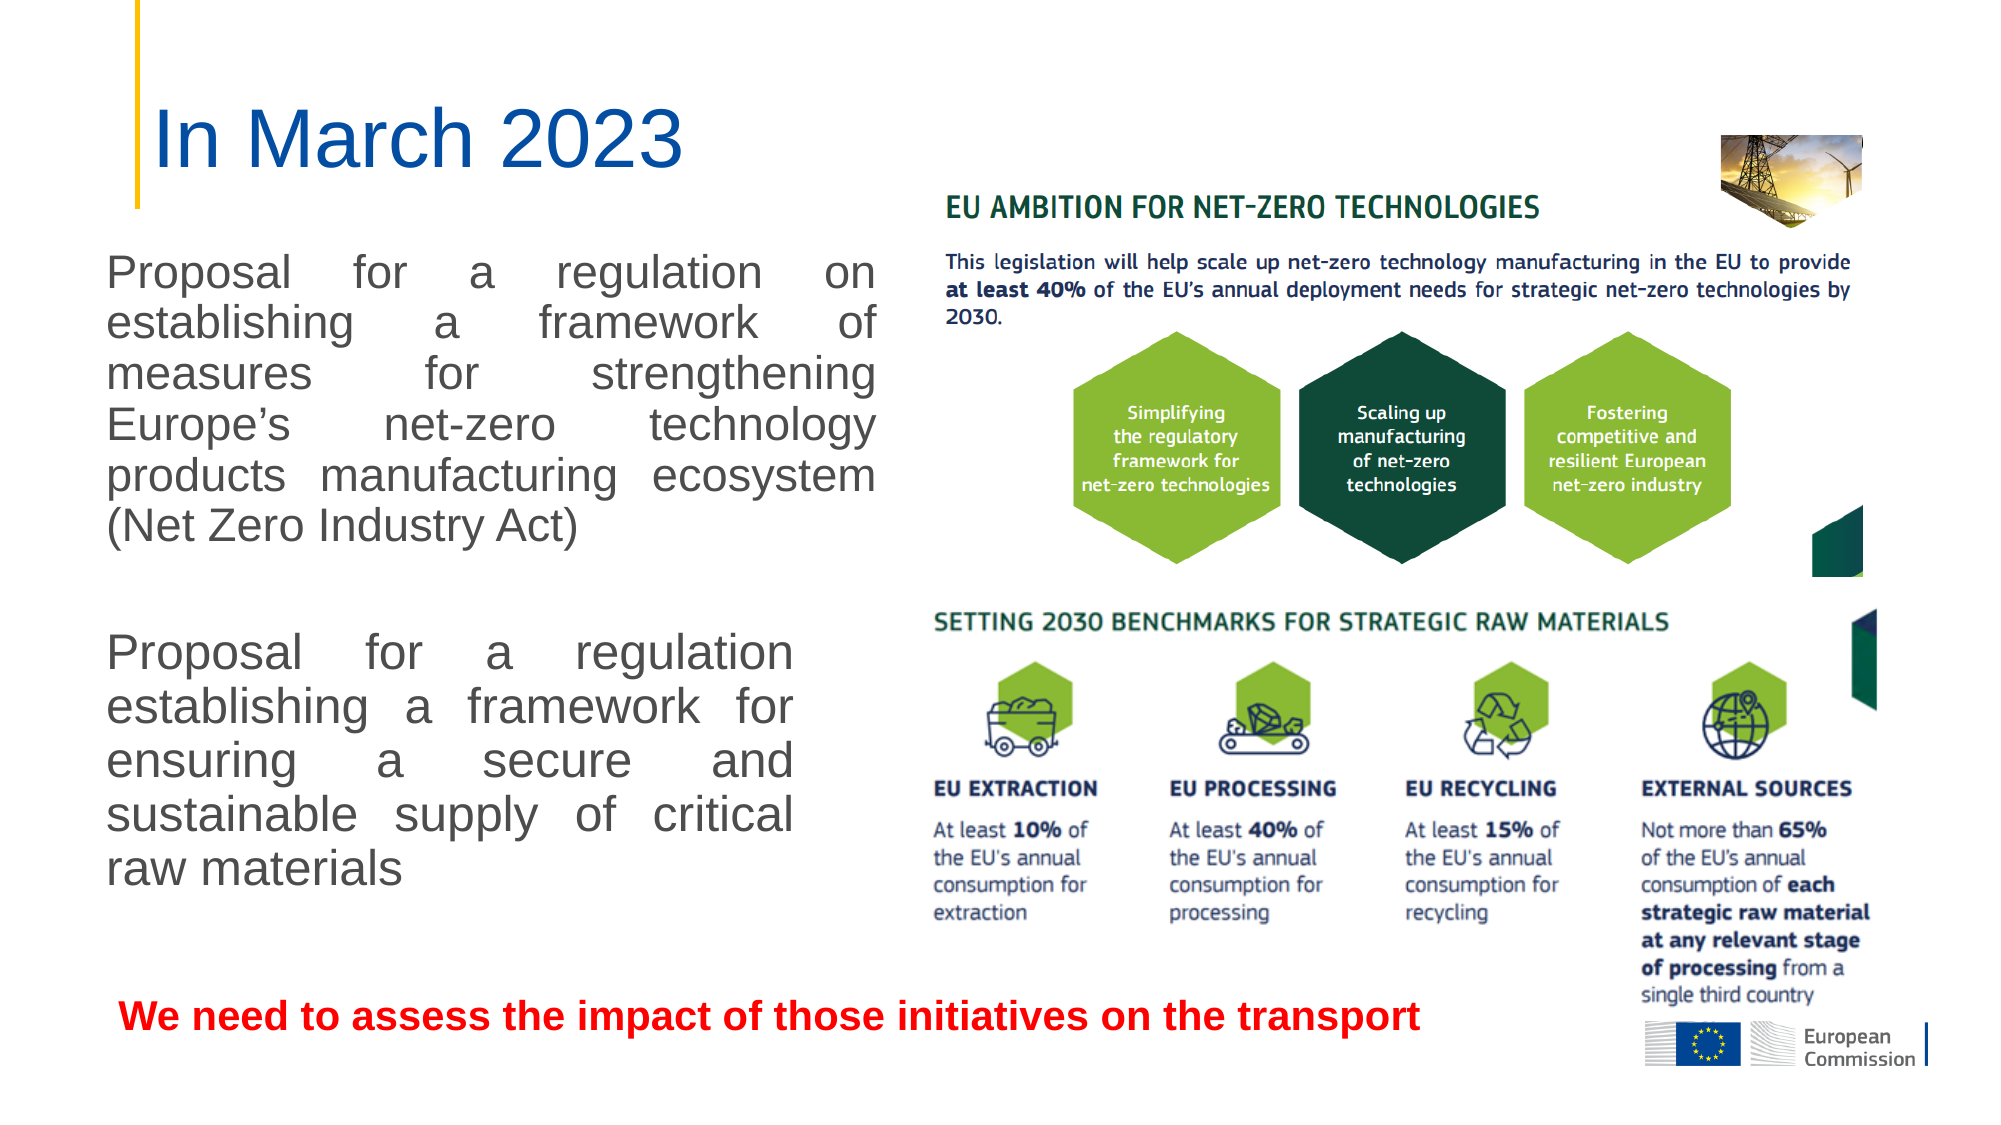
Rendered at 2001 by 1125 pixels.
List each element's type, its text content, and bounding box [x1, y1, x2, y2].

list Proposal for a regulation on establishing a framework of measures for strengthening Europe’s net-zero technology products manufacturing ecosystem (Net Zero Industry Act) [91, 239, 881, 562]
picture [881, 135, 1863, 578]
text_box Proposal for a regulation establishing a framework for ensuring a secure and sustainable supply of critical raw materials [91, 619, 810, 963]
picture [925, 605, 1928, 1066]
text_box We need to assess the impact of those initiatives on the transport [103, 981, 1590, 1047]
title In March 2023 [137, 57, 1863, 186]
